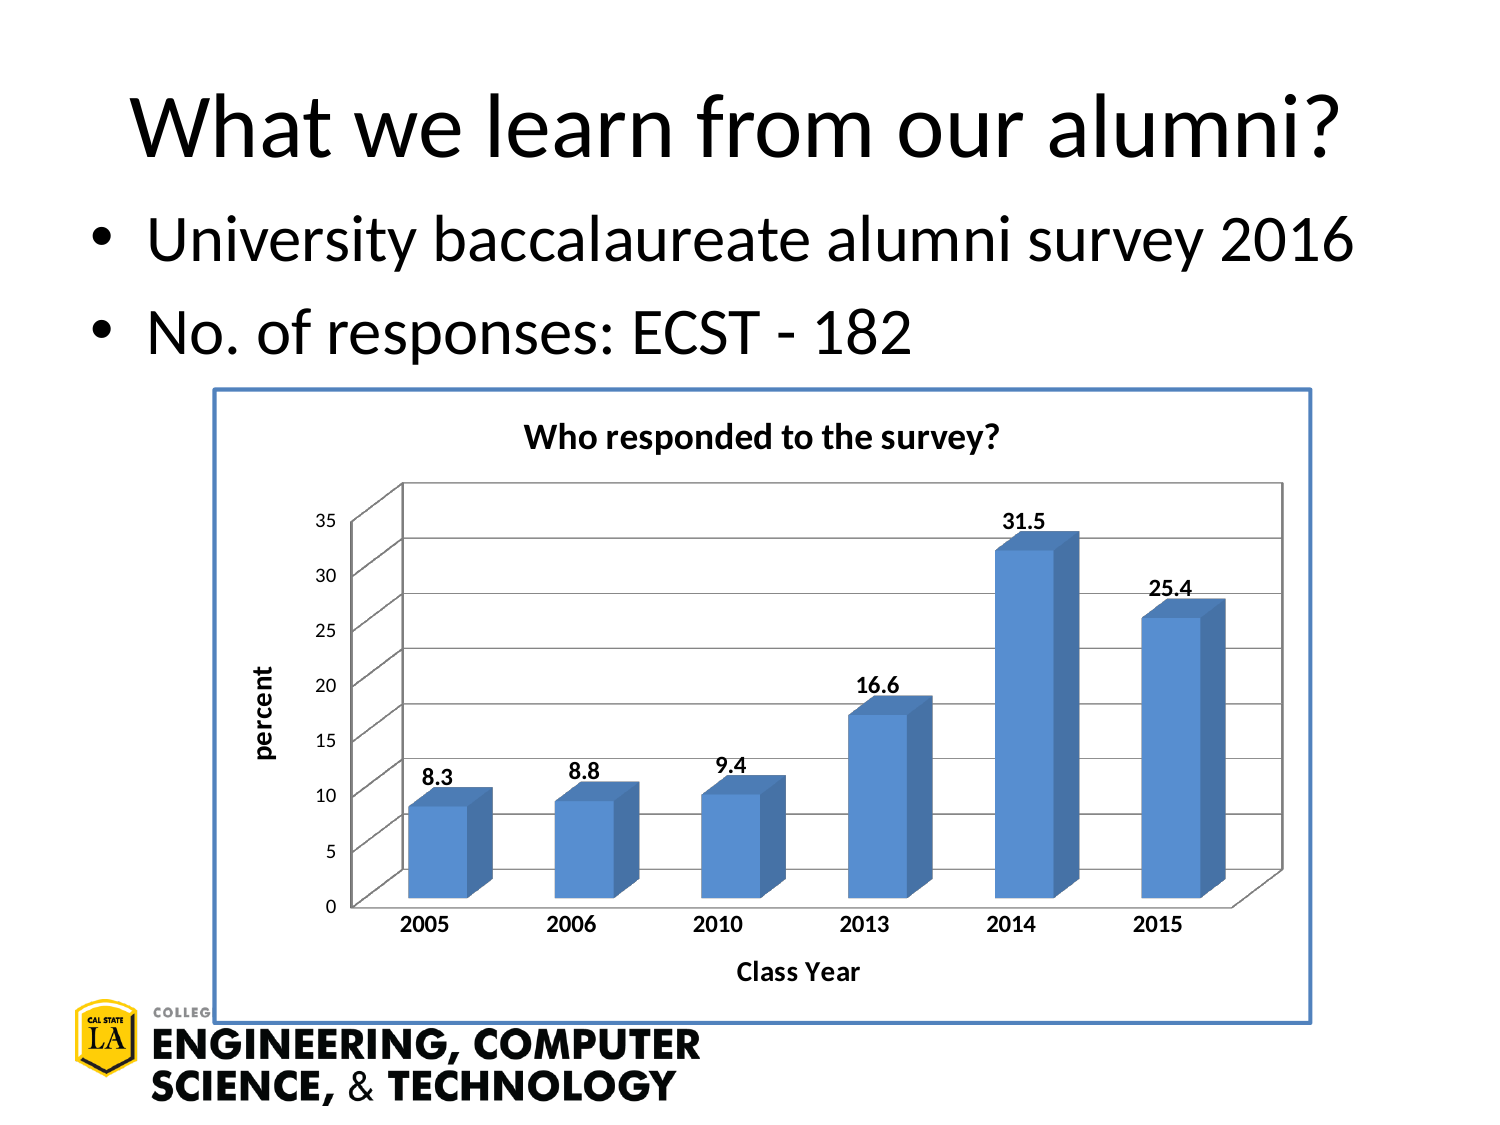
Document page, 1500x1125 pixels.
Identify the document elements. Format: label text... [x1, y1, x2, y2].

list University baccalaureate alumni survey 2016 No. of responses: ECST - 182 [75, 187, 1425, 925]
picture [75, 999, 700, 1106]
title What we learn from our alumni? [62, 50, 1413, 193]
chart [212, 387, 1313, 1026]
